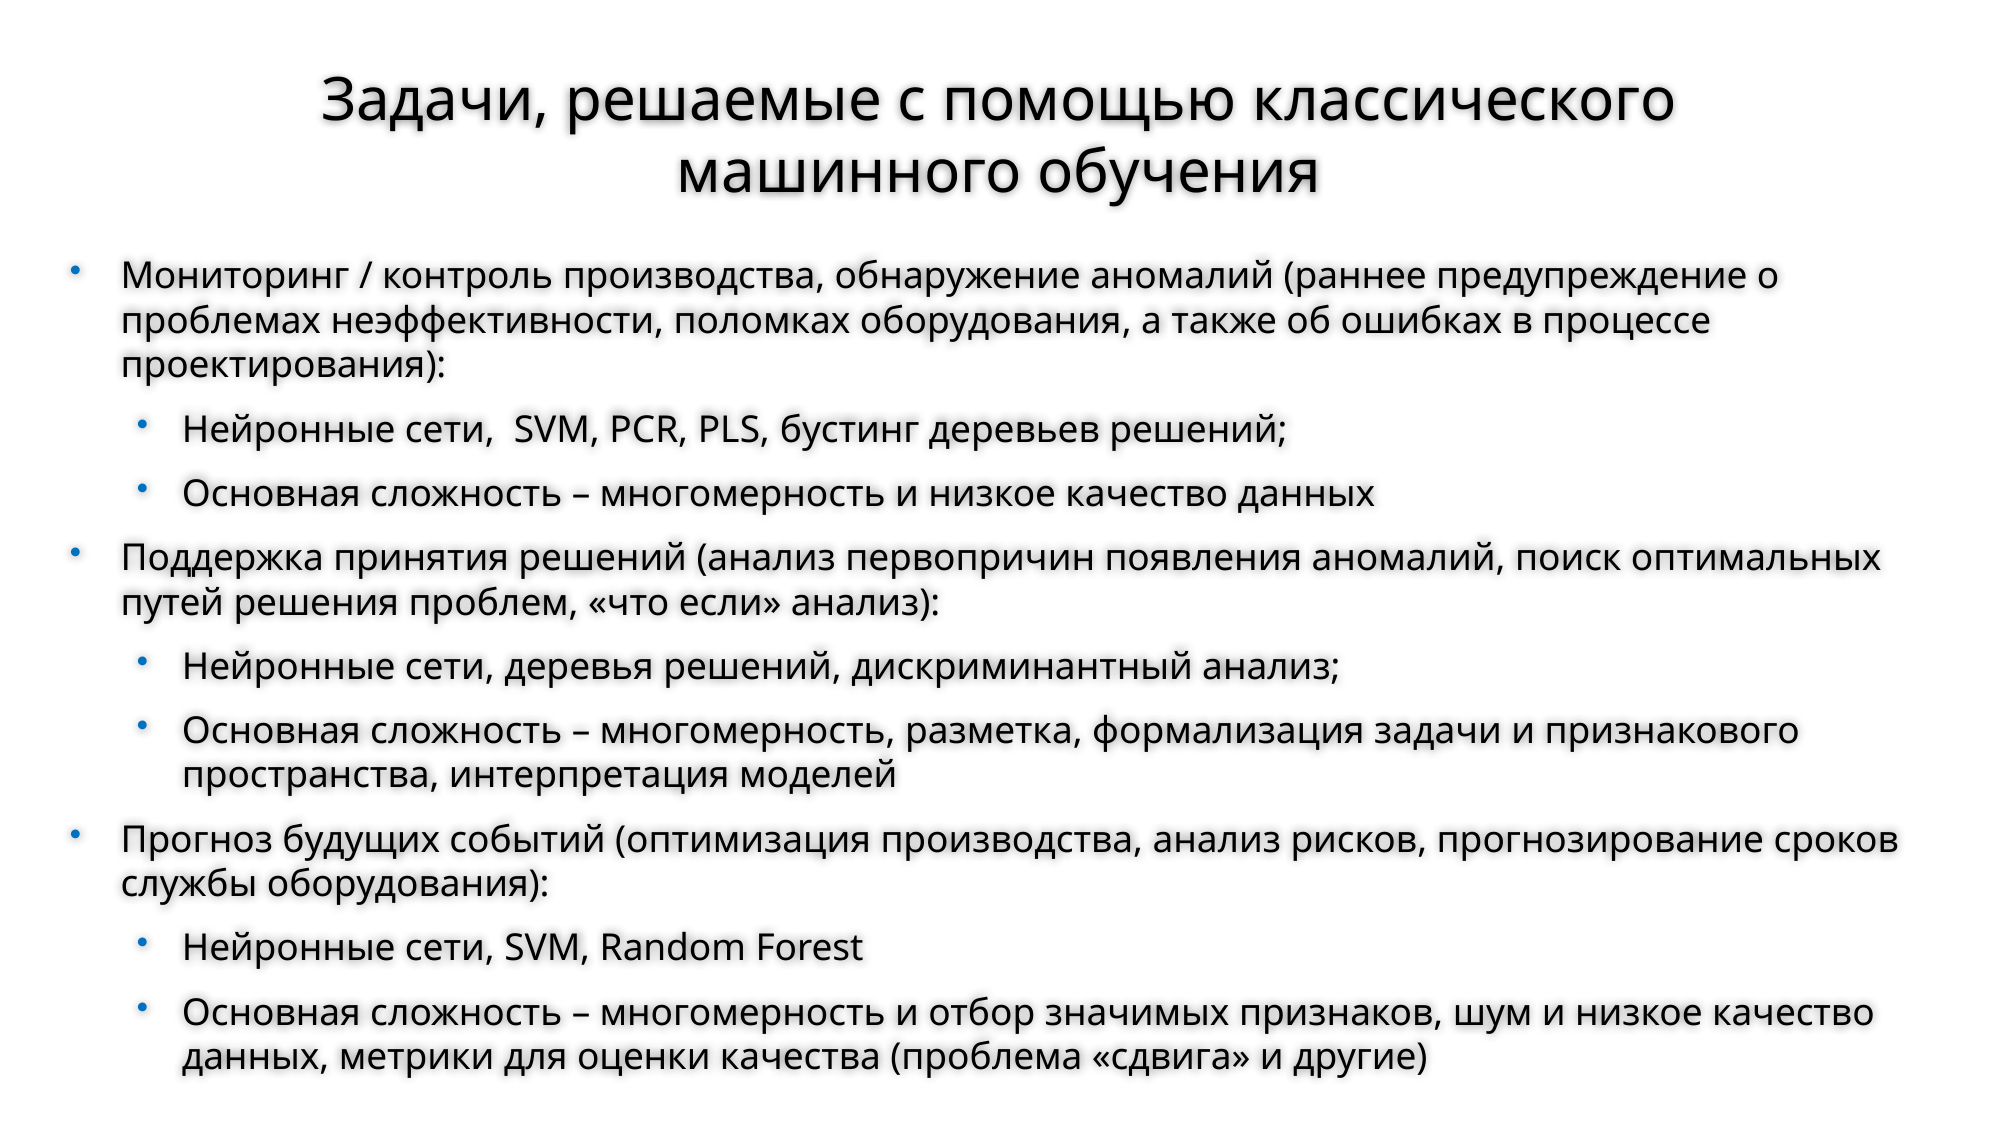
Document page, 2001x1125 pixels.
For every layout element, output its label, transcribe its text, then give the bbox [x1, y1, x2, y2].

title Задачи, решаемые с помощью классического машинного обучения [149, 52, 1849, 212]
list Мониторинг / контроль производства, обнаружение аномалий (раннее предупреждение о проблемах неэффективности, поломках оборудования, а также об ошибках в процессе проектирования): Нейронные сети, SVM, PCR, PLS, бустинг деревьев решений; Основная сложность – многомерность и низкое качество данных Поддержка принятия решений (анализ первопричин появления аномалий, поиск оптимальных путей решения проблем, «что если» анализ): Нейронные сети, деревья решений, дискриминантный анализ; Основная сложность – многомерность, разметка, формализация задачи и признакового пространства, интерпретация моделей Прогноз будущих событий (оптимизация производства, анализ рисков, прогнозирование сроков службы оборудования): Нейронные сети, SVM, Random Forest Основная сложность – многомерность и отбор значимых признаков, шум и низкое качество данных, метрики для оценки качества (проблема «сдвига» и другие) [50, 244, 1953, 1087]
